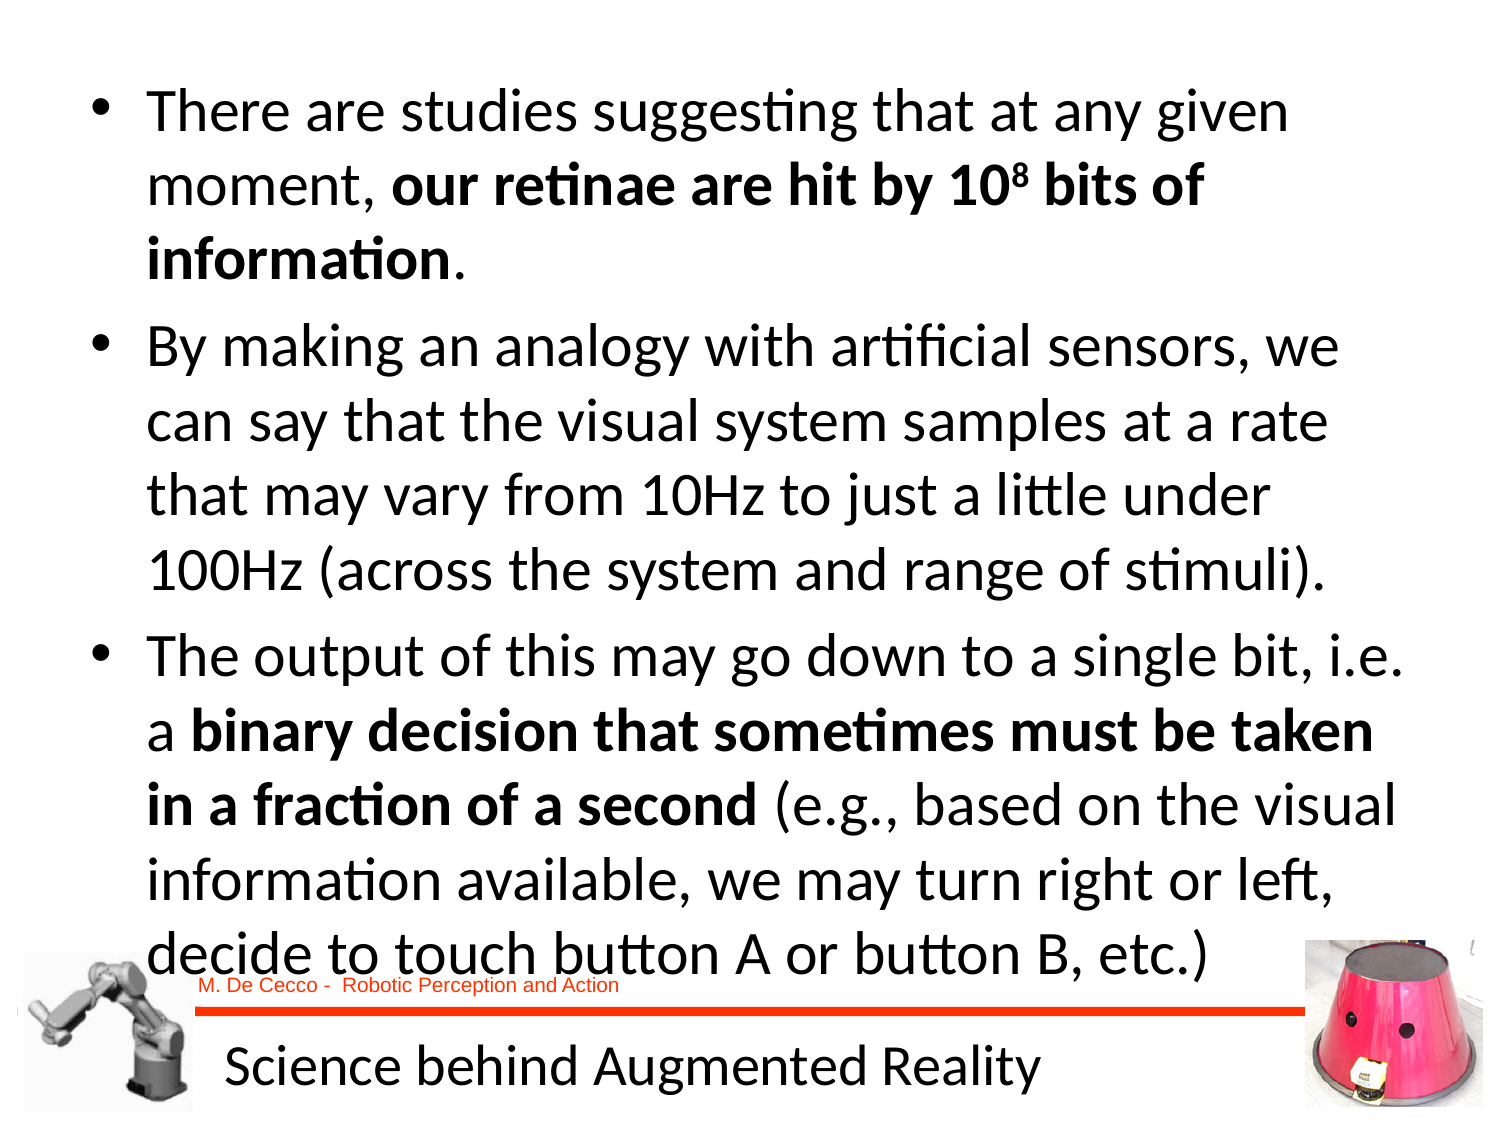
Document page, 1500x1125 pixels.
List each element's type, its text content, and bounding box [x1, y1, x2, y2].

picture [17, 952, 195, 1113]
title Science behind Augmented Reality [209, 1017, 1425, 1107]
list There are studies suggesting that at any given moment, our retinae are hit by 108 bits of information. By making an analogy with artificial sensors, we can say that the visual system samples at a rate that may vary from 10Hz to just a little under 100Hz (across the system and range of stimuli). The output of this may go down to a single bit, i.e. a binary decision that sometimes must be taken in a fraction of a second (e.g., based on the visual information available, we may turn right or left, decide to touch button A or button B, etc.) [75, 61, 1425, 1005]
picture [1305, 940, 1483, 1107]
